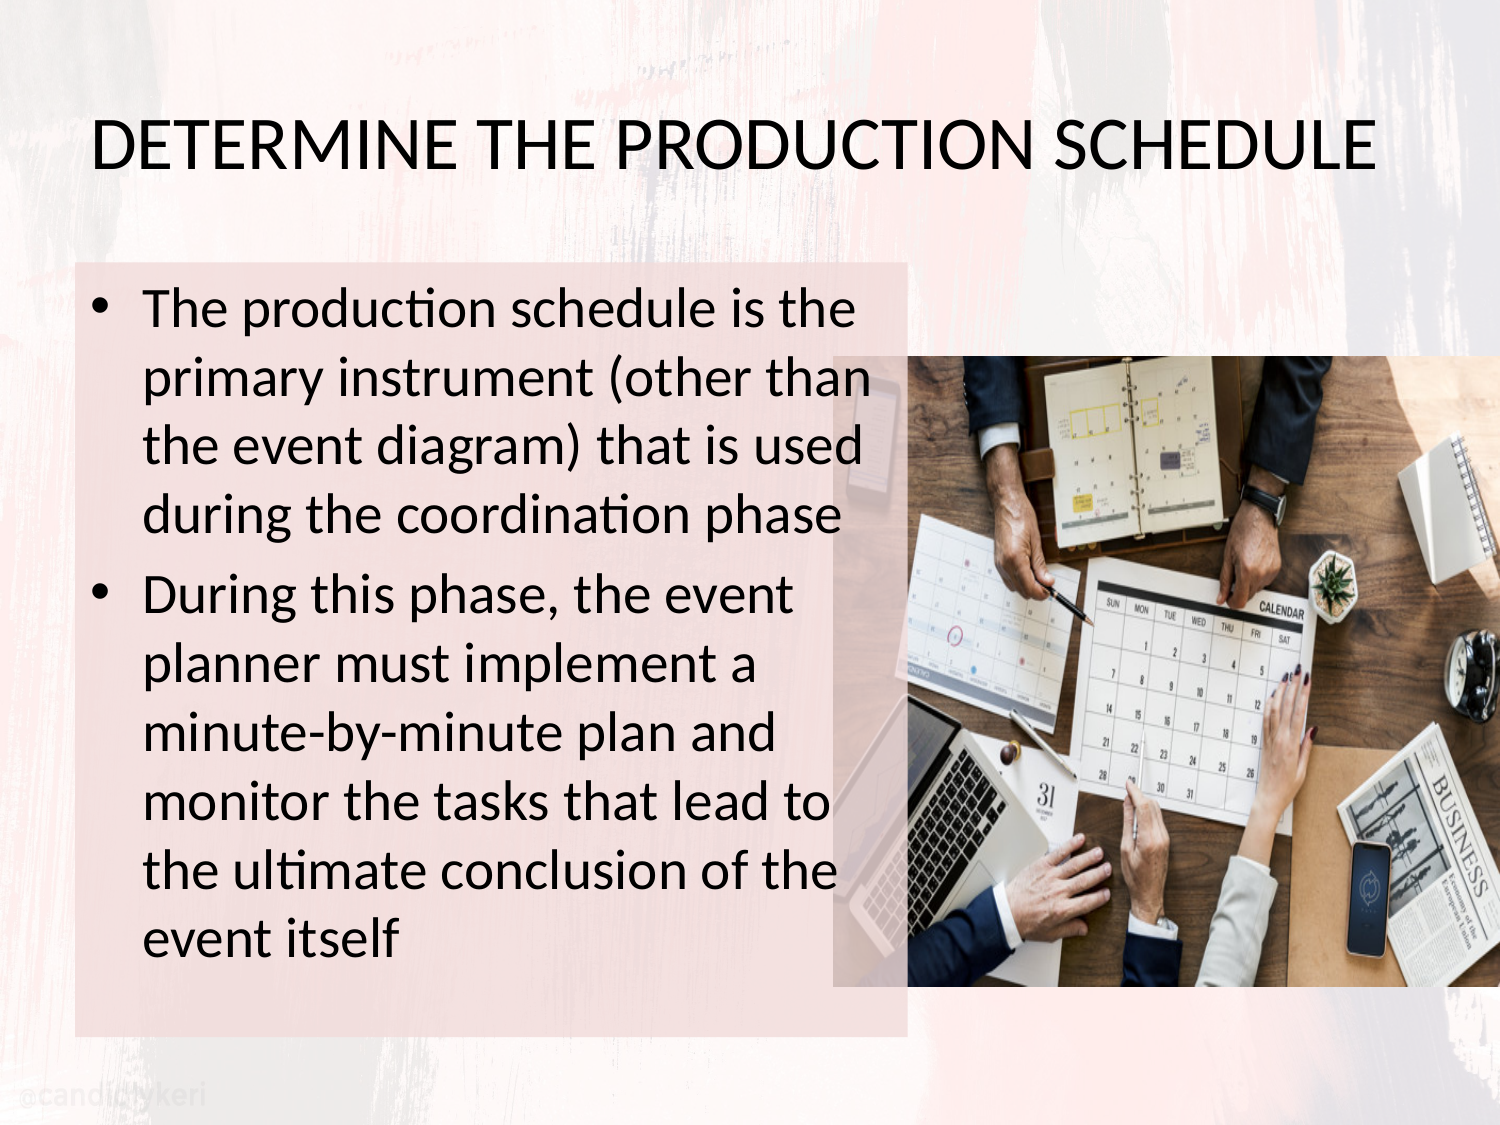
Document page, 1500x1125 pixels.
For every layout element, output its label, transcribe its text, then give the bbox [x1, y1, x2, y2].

picture [833, 356, 1500, 987]
list The production schedule is the primary instrument (other than the event diagram) that is used during the coordination phase During this phase, the event planner must implement a minute-by-minute plan and monitor the tasks that lead to the ultimate conclusion of the event itself [75, 262, 908, 1038]
title DETERMINE THE PRODUCTION SCHEDULE [75, 45, 1425, 233]
